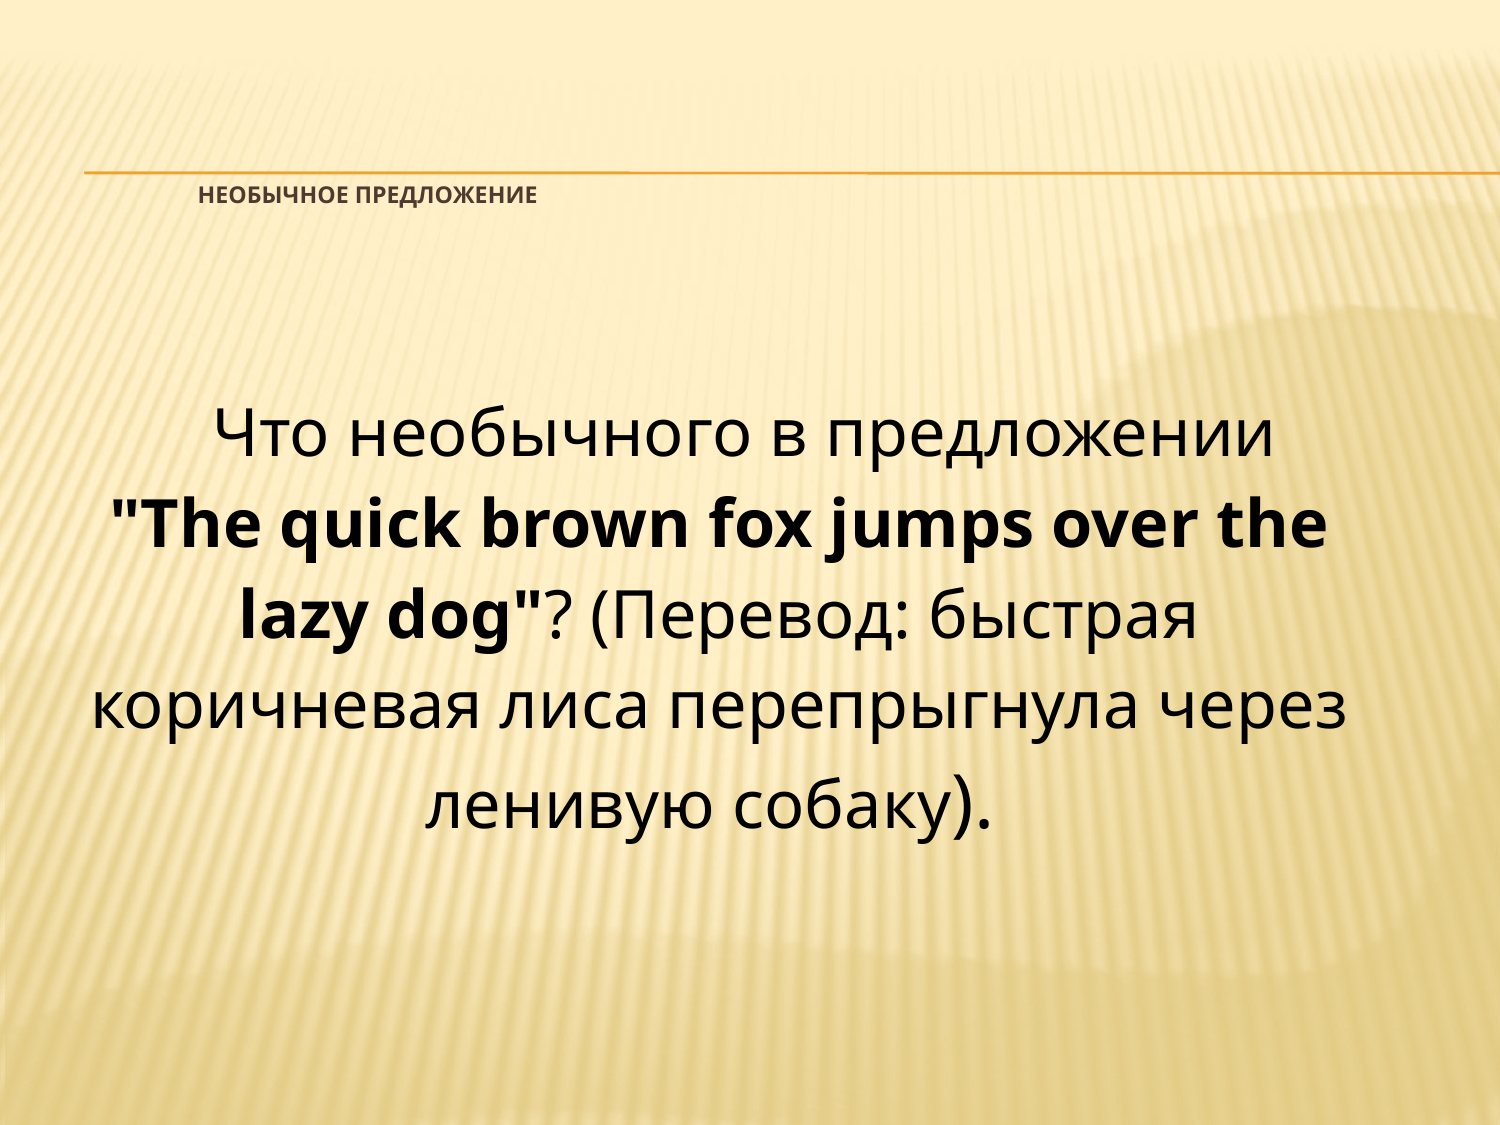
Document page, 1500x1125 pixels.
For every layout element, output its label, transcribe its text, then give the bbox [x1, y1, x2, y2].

title Необычное предложение [183, 172, 1260, 184]
table_cell Что необычного в предложении "The quick brown fox jumps over the lazy dog"? (Перевод: быстрая коричневая лиса перепрыгнула через ленивую собаку). [75, 552, 1364, 858]
table_cell Что необычного в предложении "The quick brown fox jumps over the lazy dog"? (Перевод: быстрая коричневая лиса перепрыгнула через ленивую собаку). [75, 378, 1364, 551]
table_header [75, 184, 1364, 378]
